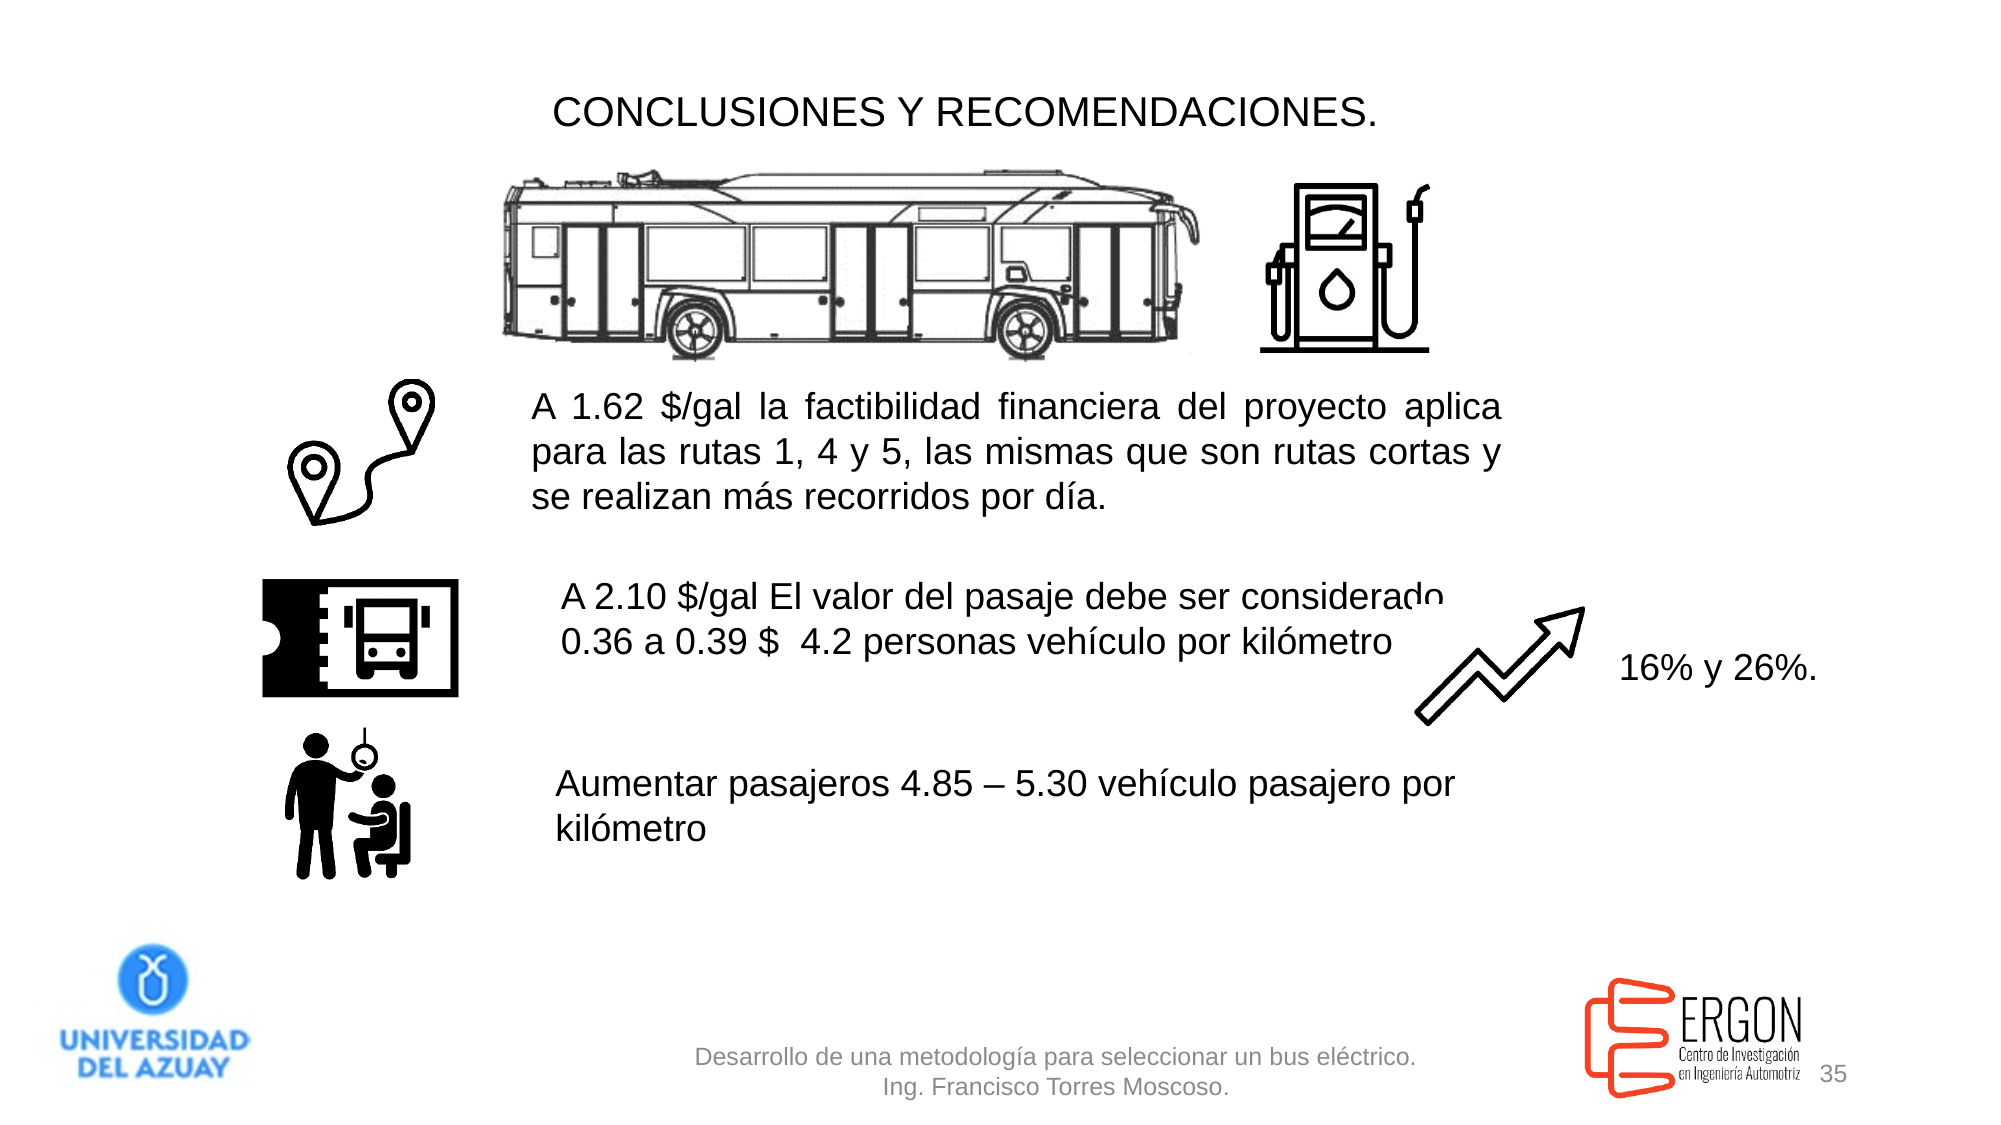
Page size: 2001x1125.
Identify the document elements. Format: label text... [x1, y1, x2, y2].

text_box A 1.62 $/gal la factibilidad financiera del proyecto aplica para las rutas 1, 4 y 5, las mismas que son rutas cortas y se realizan más recorridos por día. [516, 374, 1517, 525]
picture [281, 726, 413, 882]
footer Desarrollo de una metodología para seleccionar un bus eléctrico. Ing. Francisco Torres Moscoso. [321, 1029, 1792, 1112]
text_box CONCLUSIONES Y RECOMENDACIONES. [292, 82, 1638, 169]
text_box Aumentar pasajeros 4.85 – 5.30 vehículo pasajero por kilómetro [540, 751, 1493, 856]
picture [284, 379, 435, 528]
picture [1412, 604, 1585, 727]
picture [1584, 976, 1802, 1099]
picture [258, 575, 461, 701]
text_box A 2.10 $/gal El valor del pasaje debe ser considerado 0.36 a 0.39 $ 4.2 personas vehículo por kilómetro [546, 564, 1460, 670]
picture [1247, 178, 1438, 359]
slide_number 35 [1792, 1042, 1863, 1103]
text_box 16% y 26%. [1604, 635, 1834, 695]
picture [493, 162, 1203, 362]
picture [37, 923, 259, 1093]
